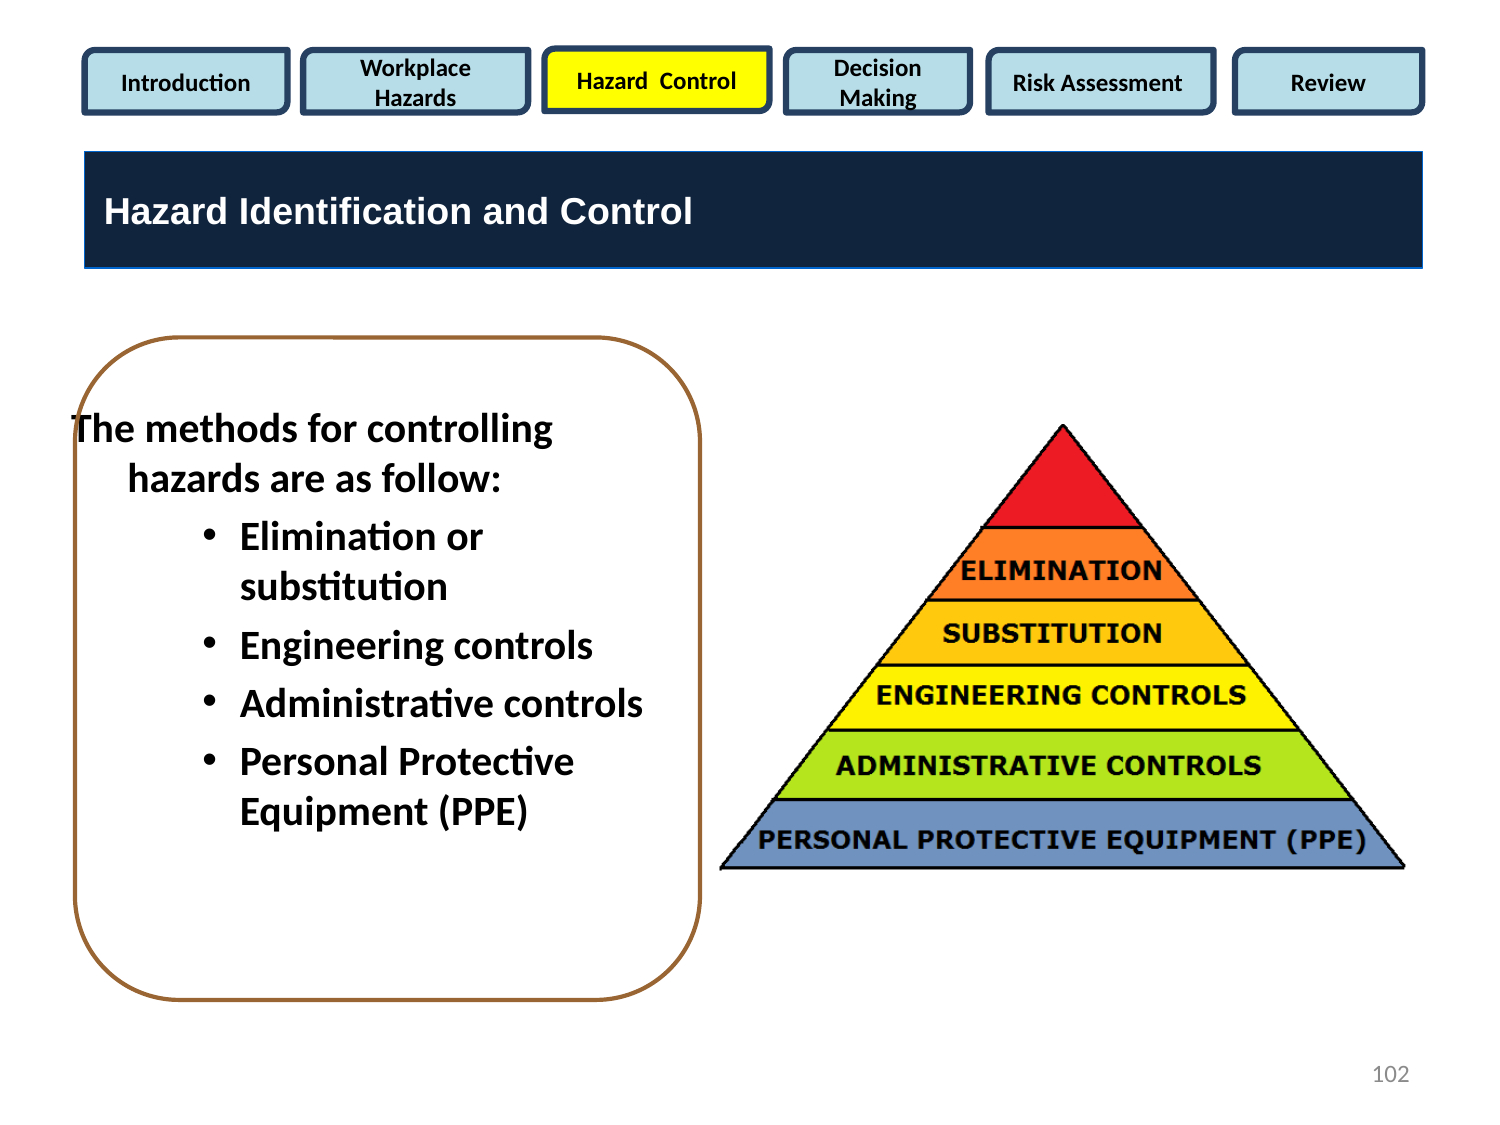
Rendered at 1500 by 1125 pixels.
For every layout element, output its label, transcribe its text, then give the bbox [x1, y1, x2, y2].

picture [712, 424, 1413, 876]
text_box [84, 151, 1423, 269]
text_box The methods for controlling hazards are as follow: Elimination or substitution Engineering controls Administrative controls Personal Protective Equipment (PPE) [37, 324, 668, 919]
text_box [72, 335, 703, 1003]
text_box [84, 48, 1423, 113]
slide_number 102 [1074, 1042, 1425, 1103]
